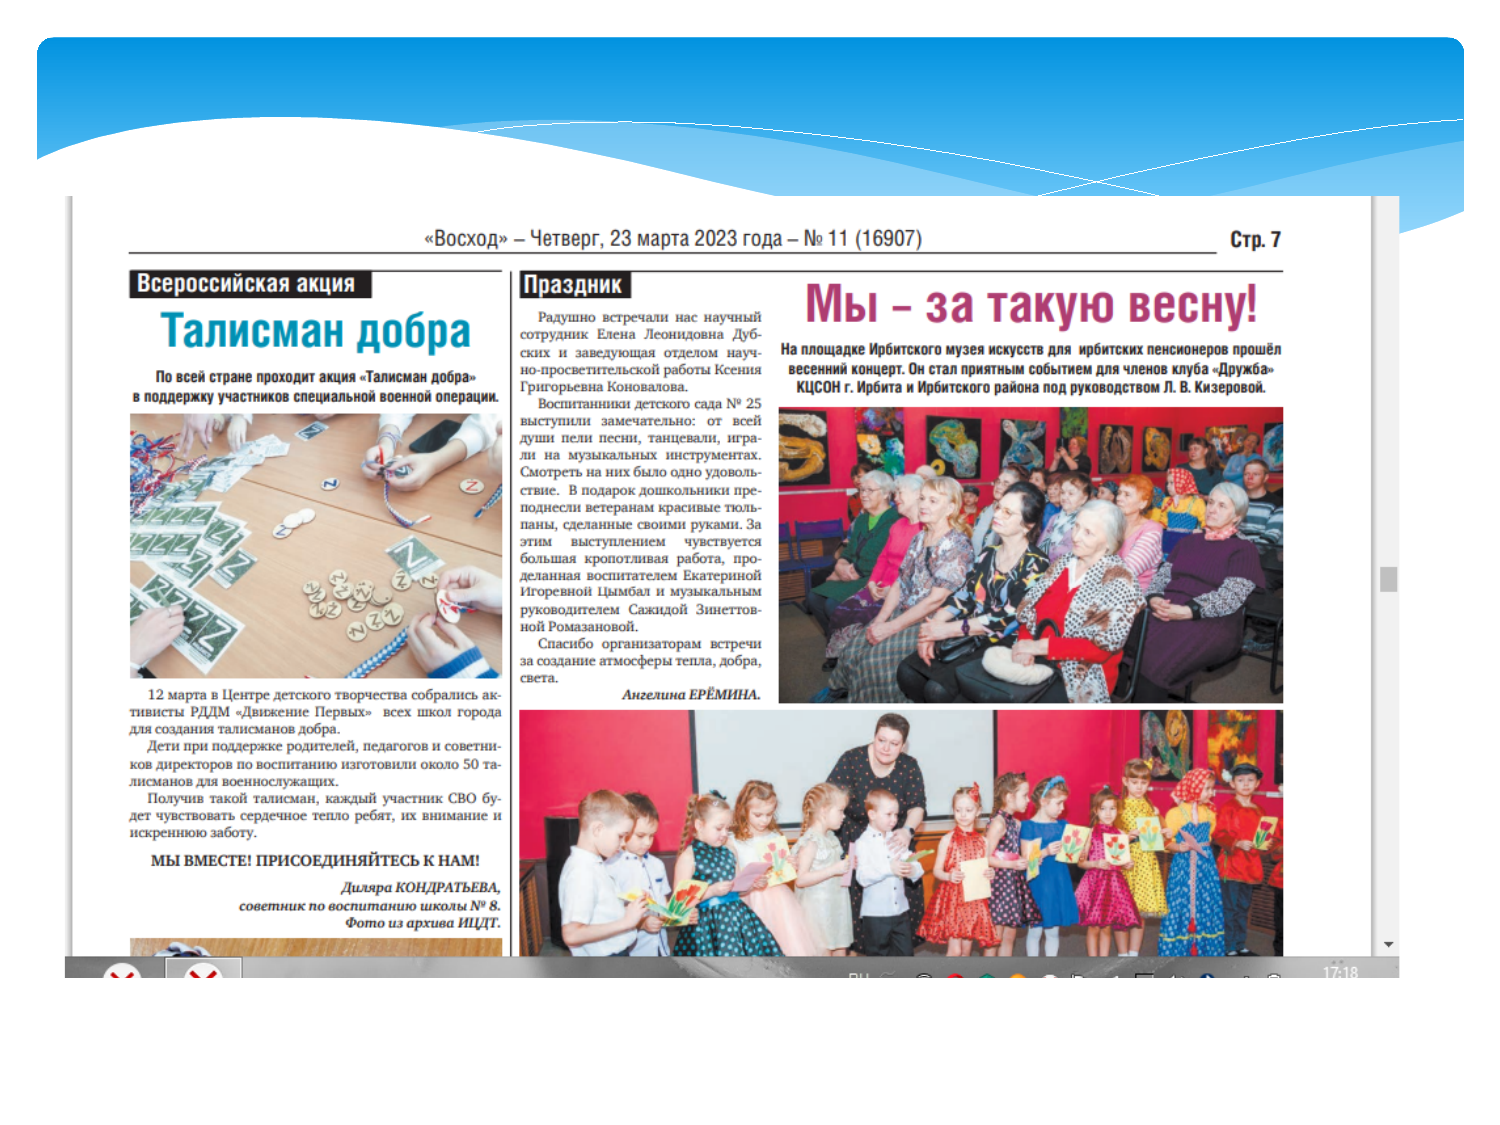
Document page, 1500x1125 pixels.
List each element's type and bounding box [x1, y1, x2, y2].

picture [64, 195, 1400, 978]
